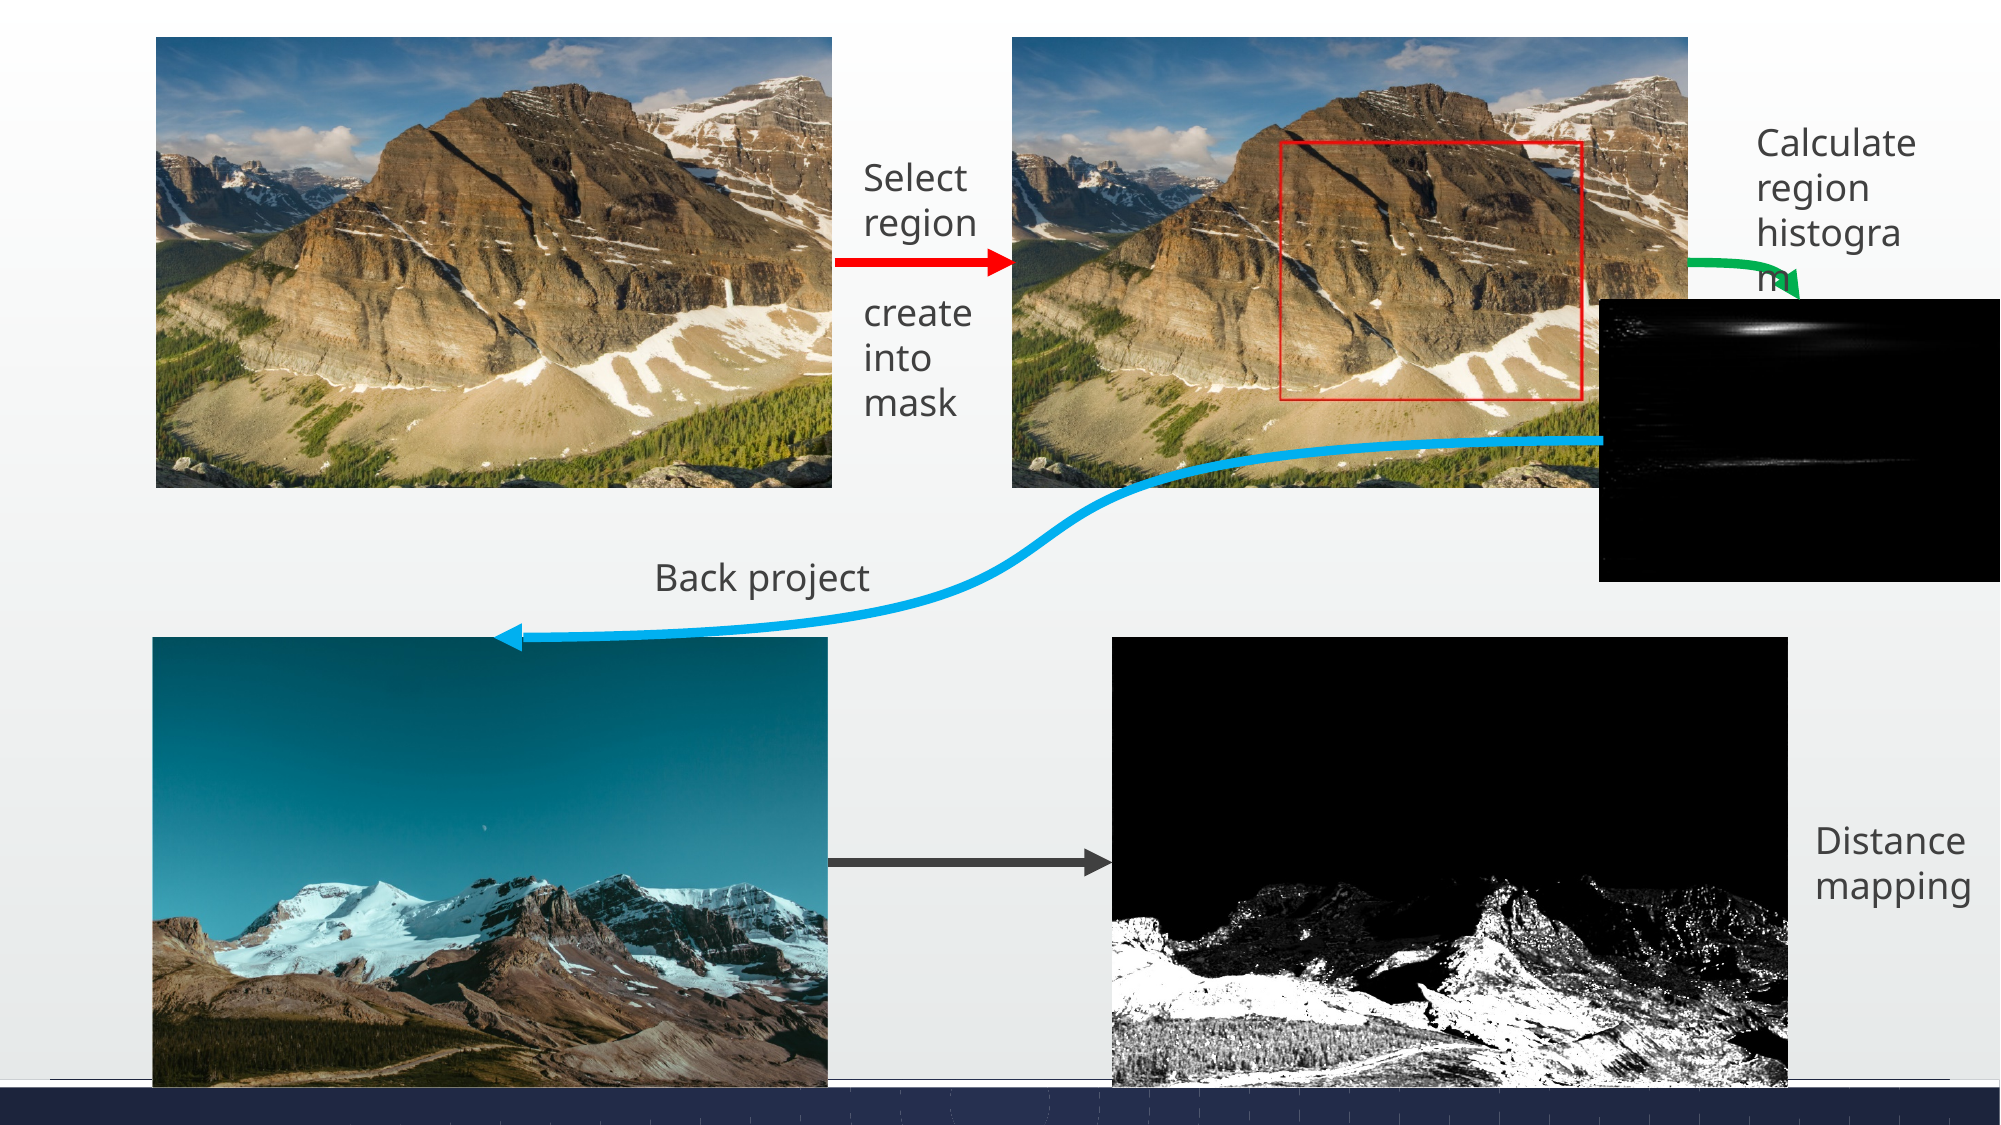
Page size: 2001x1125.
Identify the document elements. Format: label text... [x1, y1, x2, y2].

text_box Select region create into mask [848, 146, 999, 262]
picture [1012, 37, 2000, 582]
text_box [1687, 262, 1800, 300]
picture [156, 37, 832, 488]
picture [1112, 637, 1788, 1088]
text_box Distance mapping [1800, 809, 2000, 915]
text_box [493, 440, 1604, 638]
picture [152, 637, 828, 1088]
text_box Select region create into mask [848, 263, 999, 431]
text_box Calculate region histogram [1741, 111, 1935, 299]
